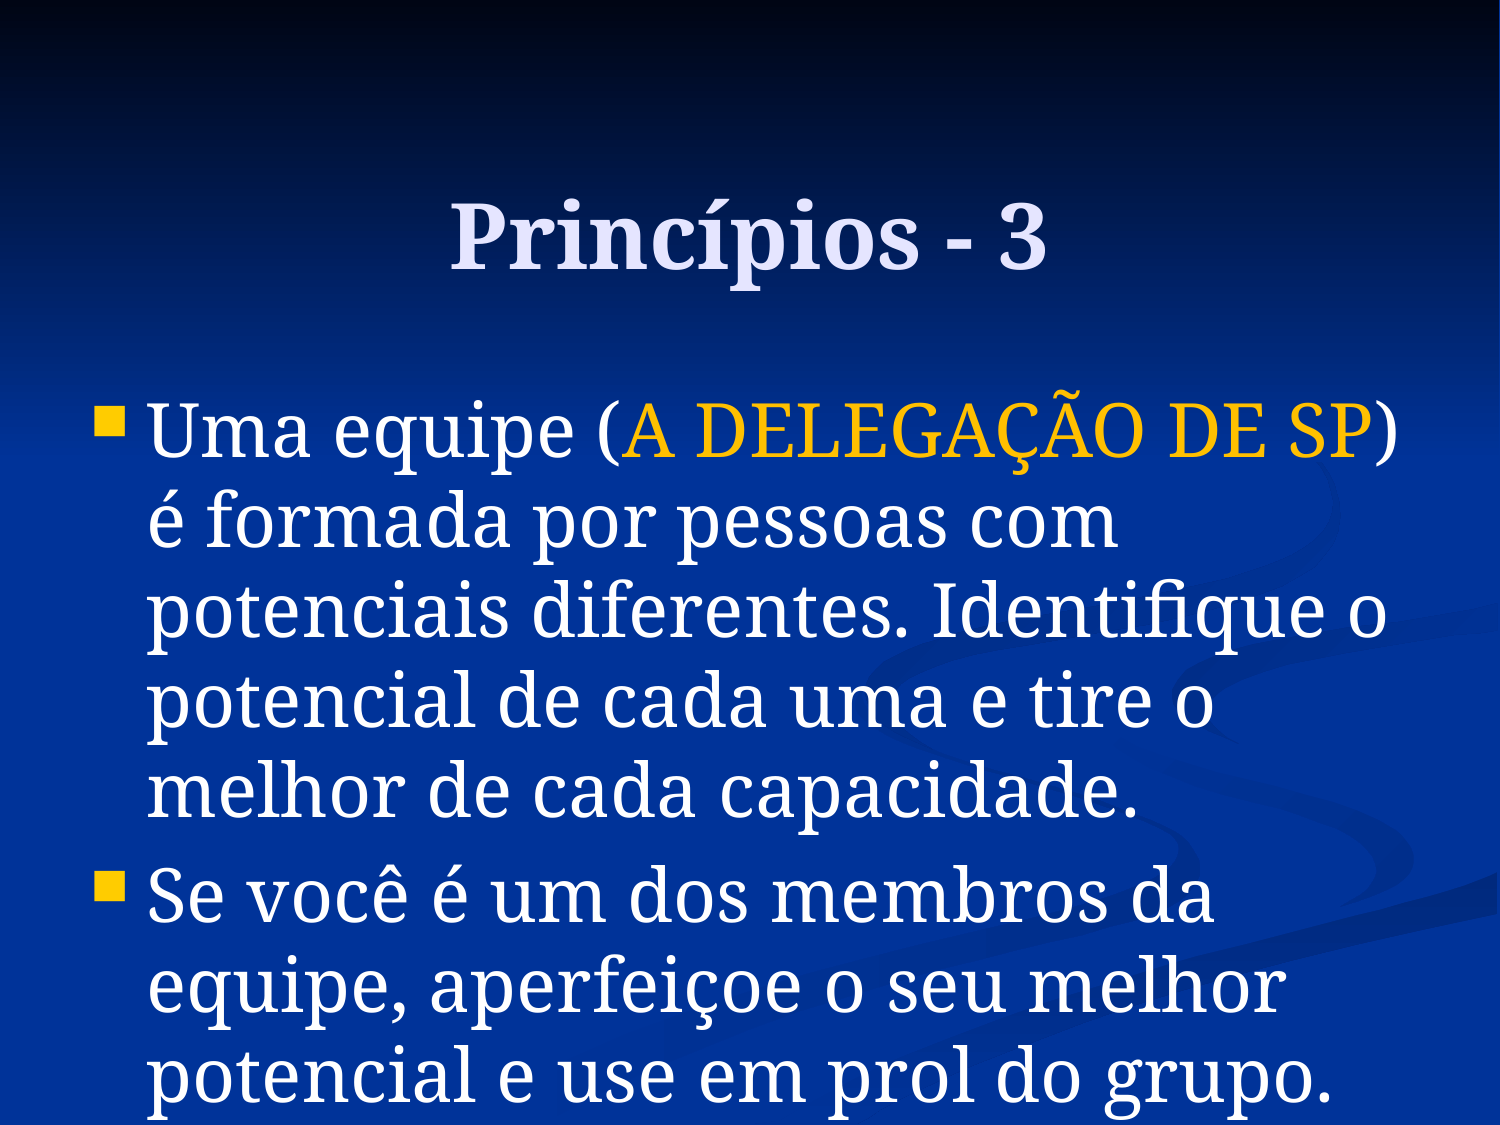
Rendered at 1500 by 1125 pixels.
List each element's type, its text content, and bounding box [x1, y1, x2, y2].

list Uma equipe (A DELEGAÇÃO DE SP) é formada por pessoas com potenciais diferentes. Identifique o potencial de cada uma e tire o melhor de cada capacidade. Se você é um dos membros da equipe, aperfeiçoe o seu melhor potencial e use em prol do grupo. [74, 374, 1426, 1118]
title Princípios - 3 [74, 138, 1426, 327]
